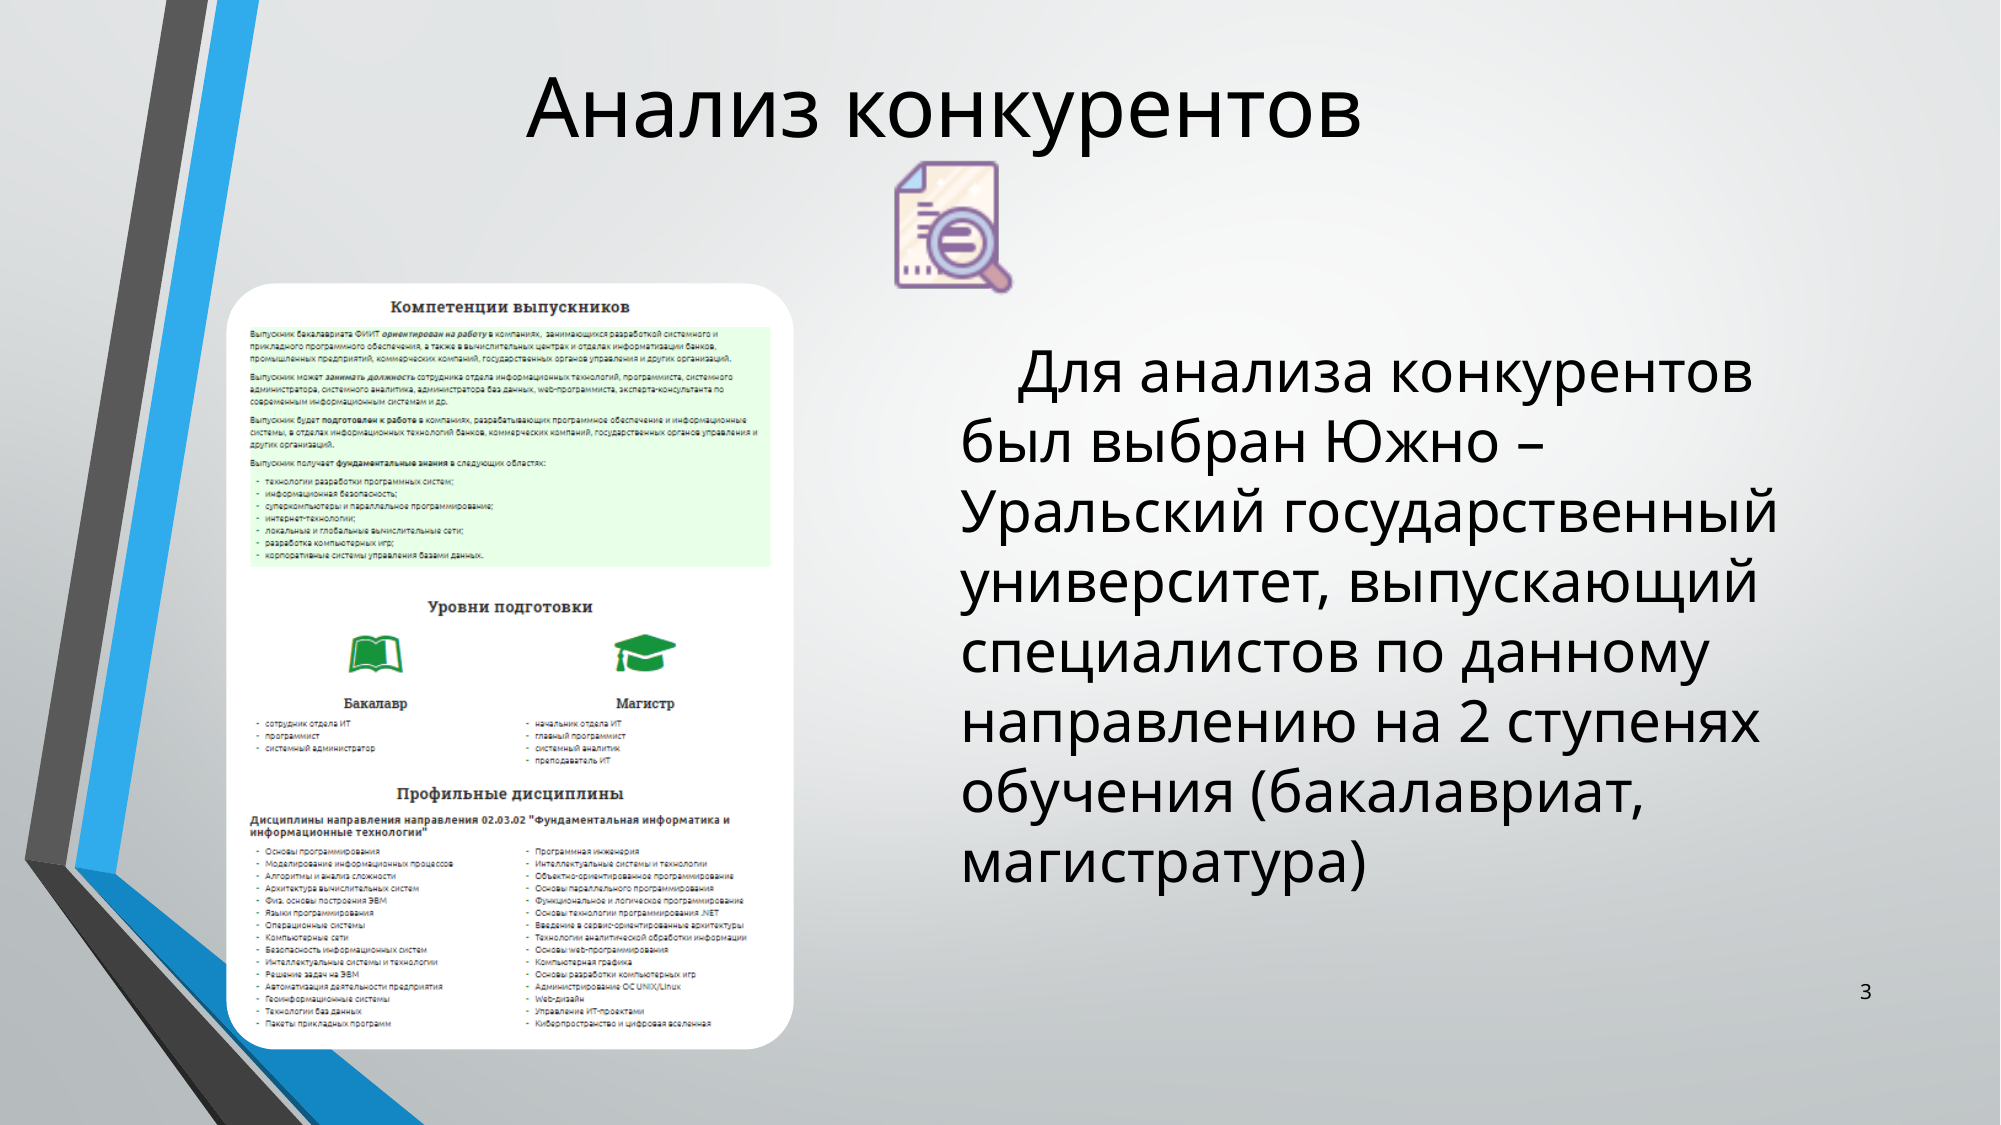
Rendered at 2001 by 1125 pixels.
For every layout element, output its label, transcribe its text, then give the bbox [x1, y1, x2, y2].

picture [873, 153, 1018, 298]
picture [226, 283, 794, 1050]
list Для анализа конкурентов был выбран Южно – Уральский государственный университет, выпускающий специалистов по данному направлению на 2 ступенях обучения (бакалавриат, магистратура) [945, 314, 1873, 1008]
title Анализ конкурентов [226, 46, 1664, 163]
slide_number 3 [1796, 962, 1887, 1023]
